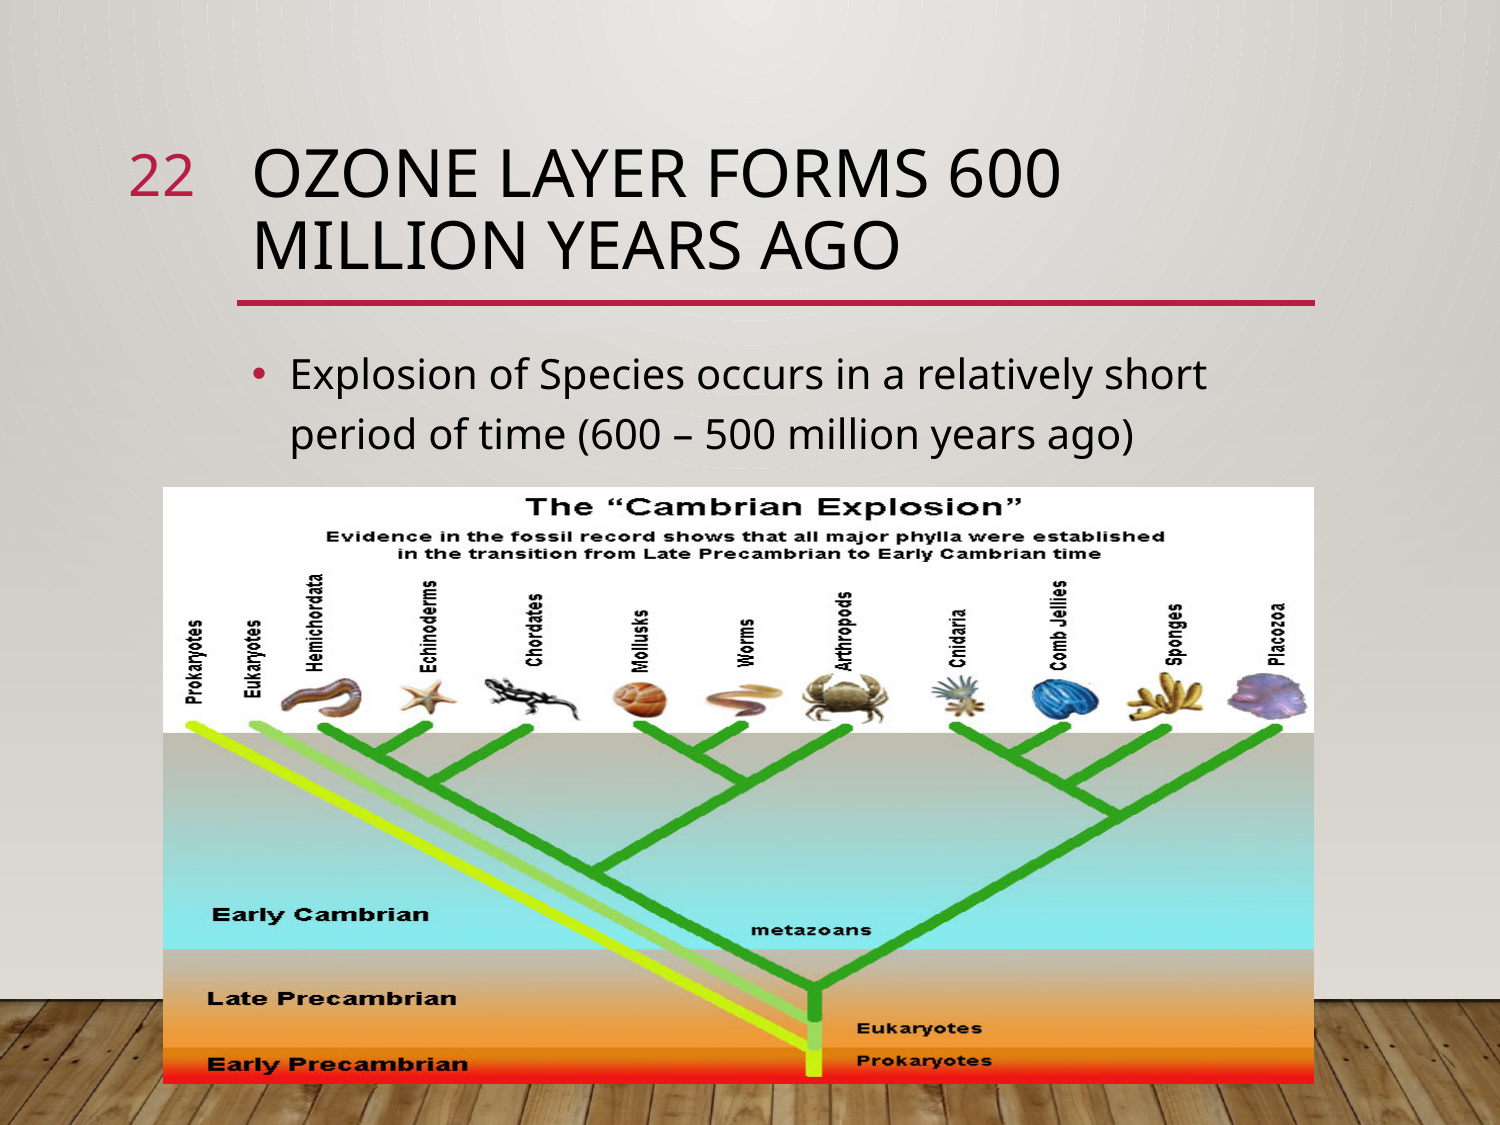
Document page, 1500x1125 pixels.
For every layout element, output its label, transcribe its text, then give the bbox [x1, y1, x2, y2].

picture [0, 487, 1500, 1125]
slide_number 22 [80, 131, 211, 214]
title Ozone layer forms 600 million years ago [236, 131, 1315, 305]
list Explosion of Species occurs in a relatively short period of time (600 – 500 million years ago) [236, 330, 1315, 897]
